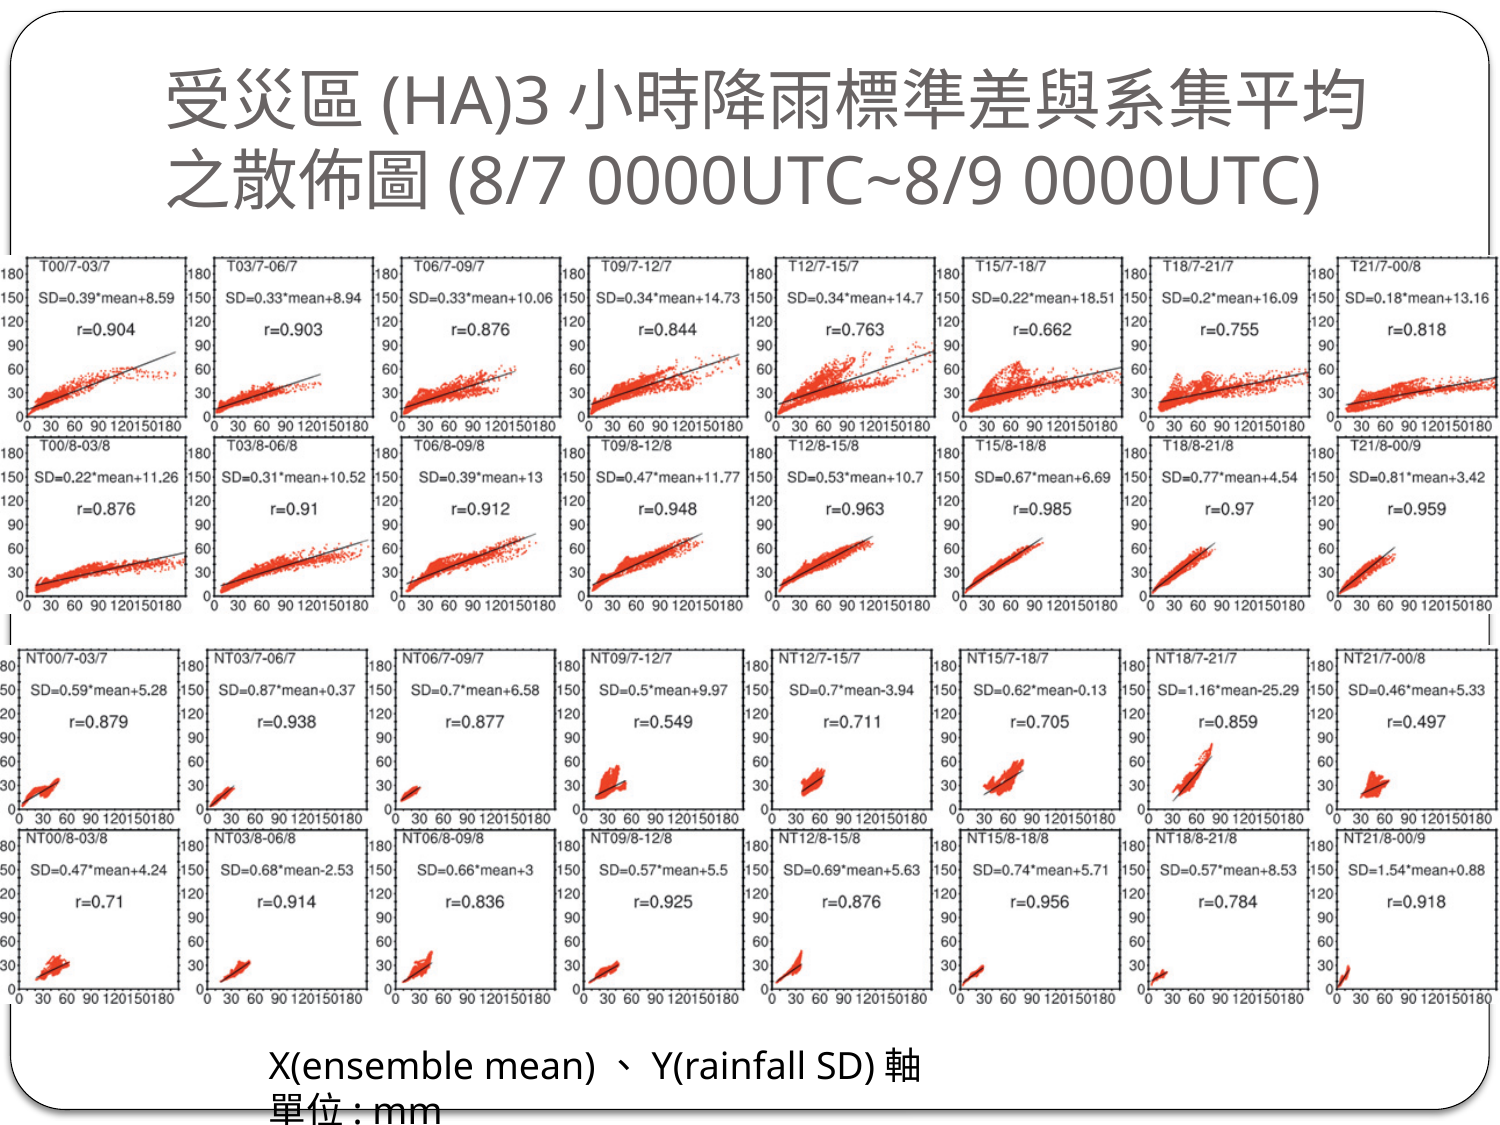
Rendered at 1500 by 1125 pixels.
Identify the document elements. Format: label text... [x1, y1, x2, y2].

text_box X(ensemble mean)、Y(rainfall SD)軸單位: mm [253, 1034, 951, 1125]
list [0, 255, 1500, 614]
title 受災區(HA)3小時降雨標準差與系集平均之散佈圖(8/7 0000UTC~8/9 0000UTC) [150, 45, 1425, 233]
picture [0, 644, 1500, 1005]
